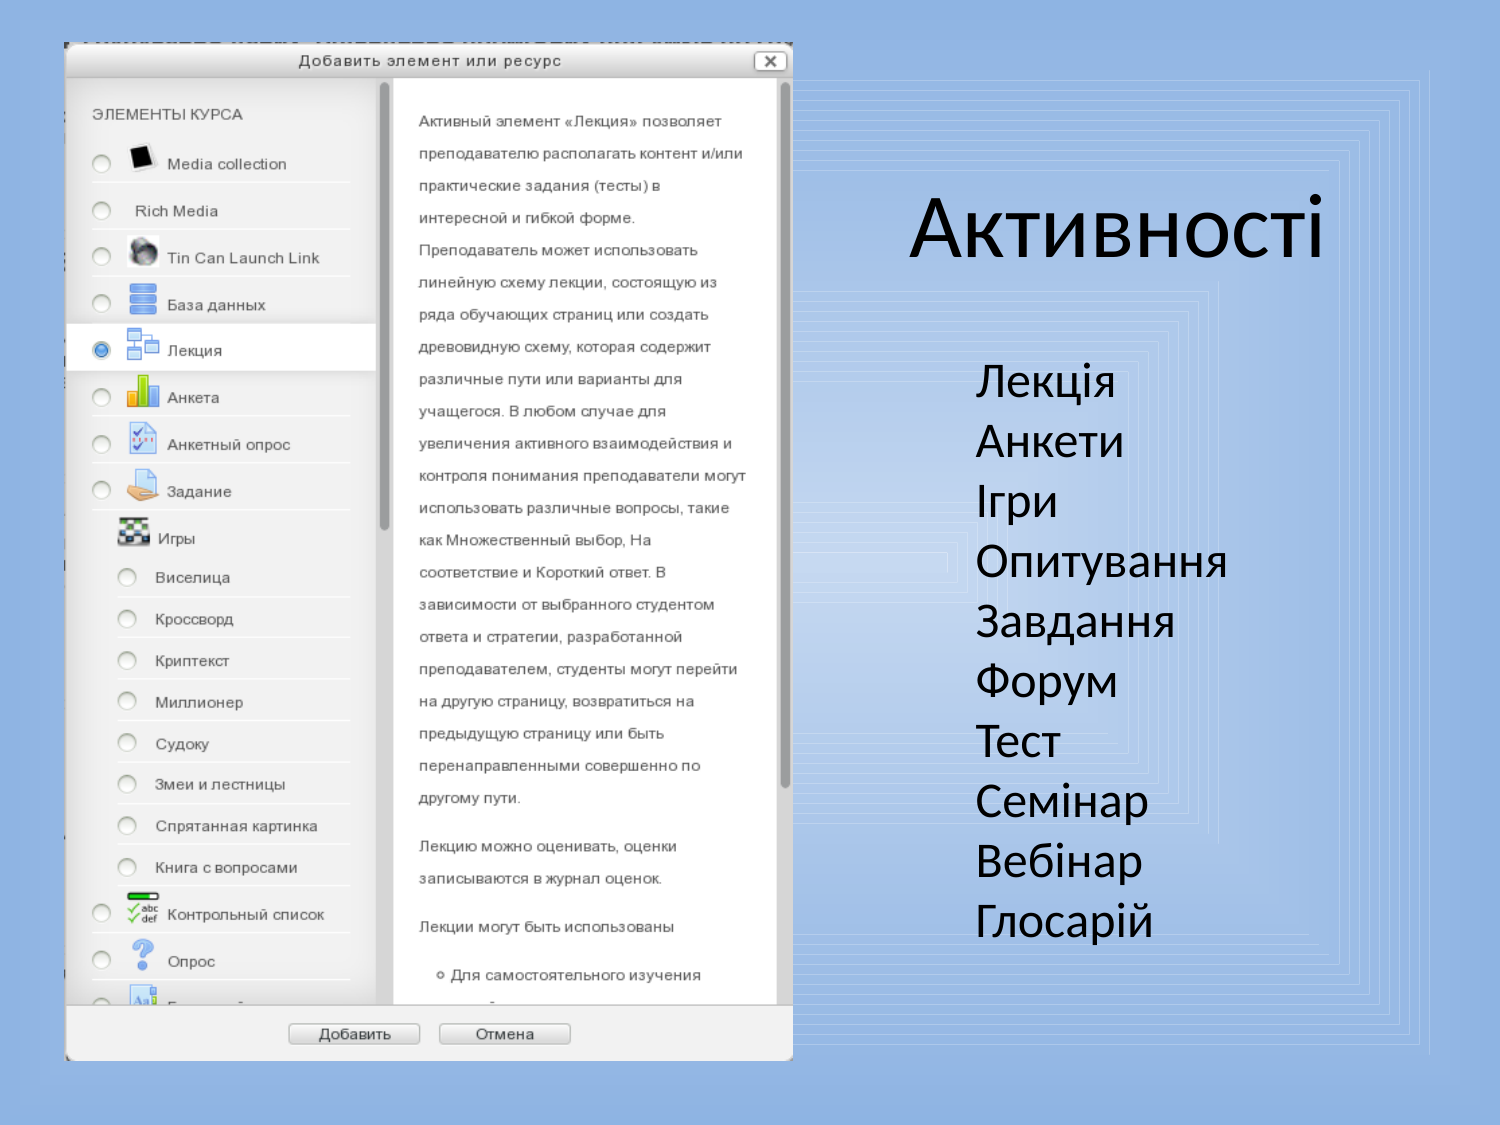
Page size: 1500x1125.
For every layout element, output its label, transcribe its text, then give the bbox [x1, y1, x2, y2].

title Активності [832, 45, 1425, 398]
picture [64, 42, 793, 1062]
text_box Лекція Анкети Ігри Опитування Завдання Форум Тест Семінар Вебінар Глосарій [960, 339, 1325, 955]
